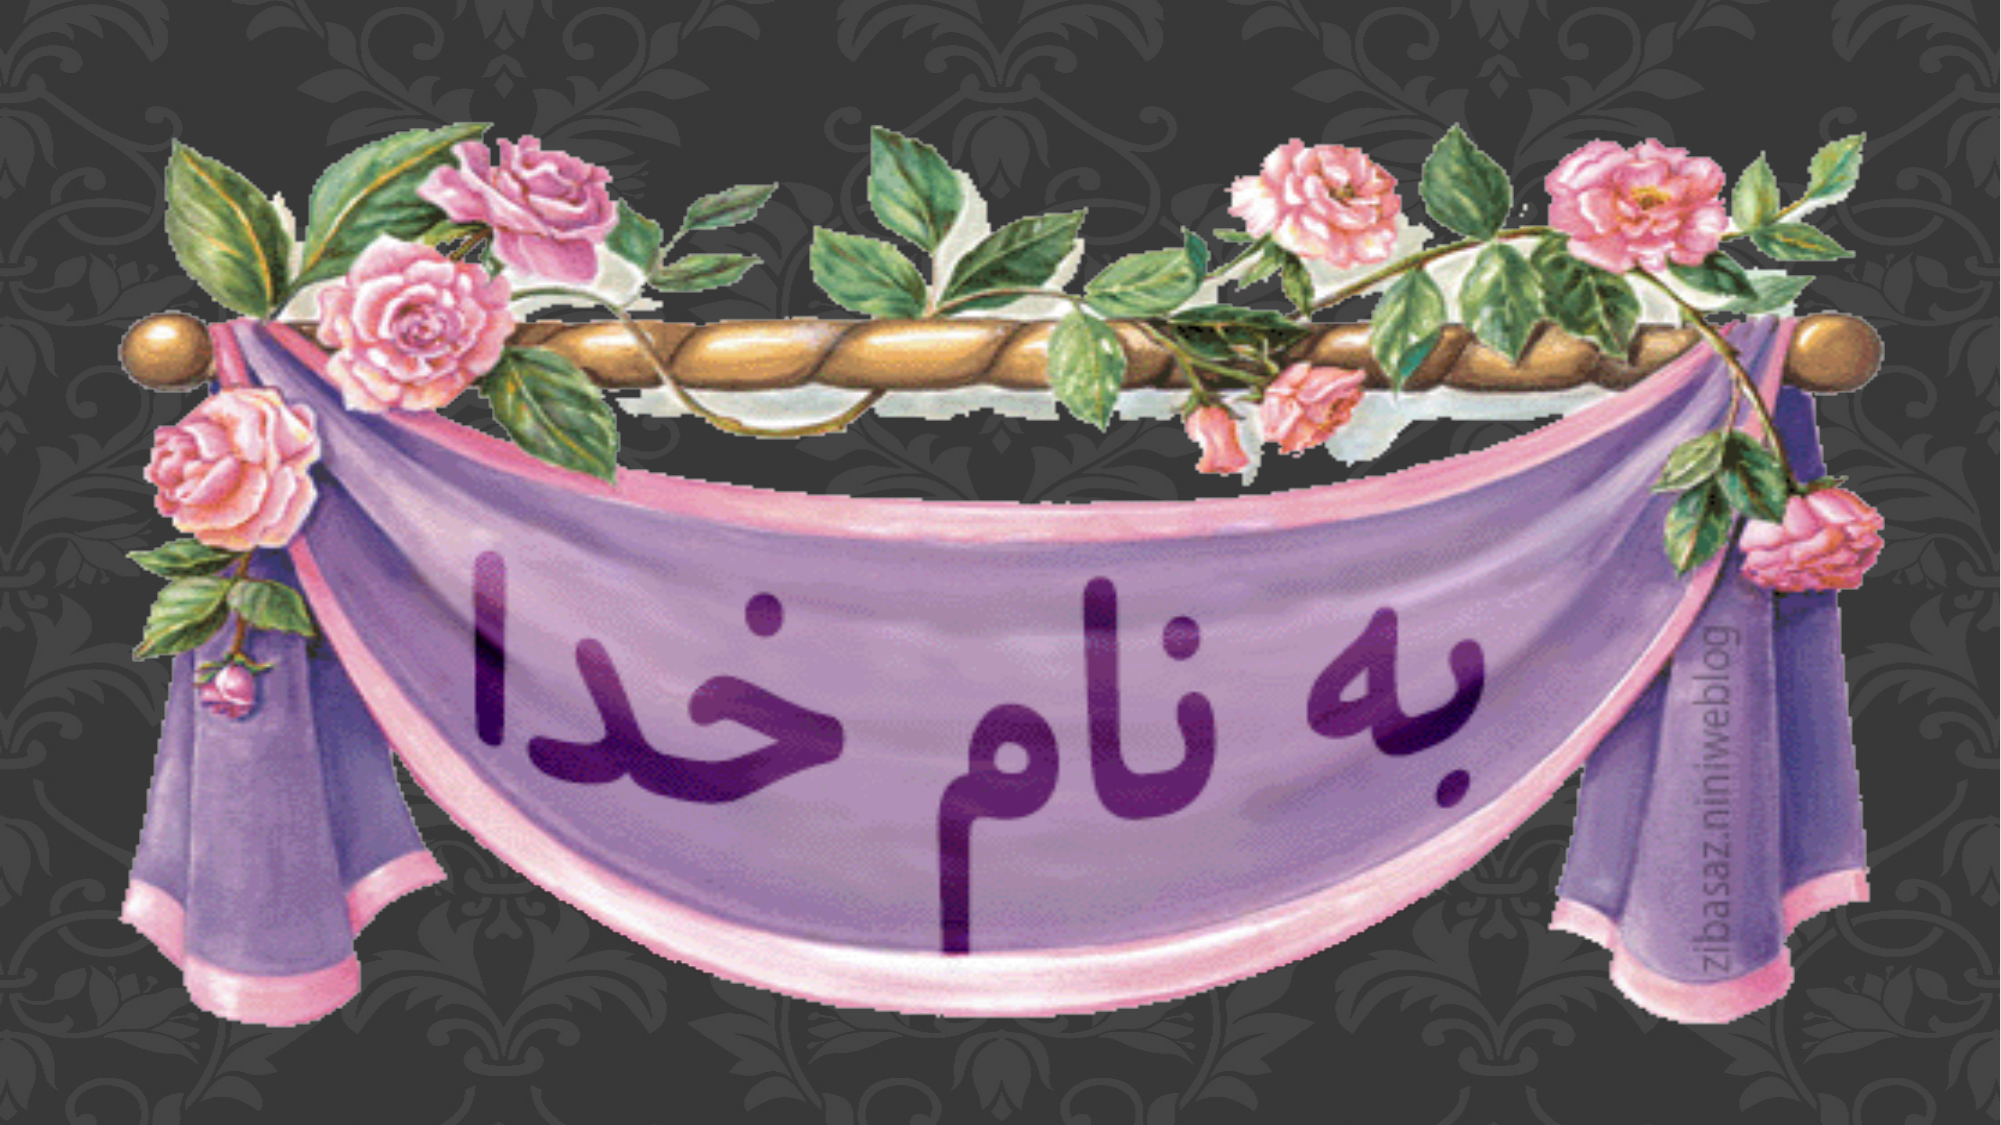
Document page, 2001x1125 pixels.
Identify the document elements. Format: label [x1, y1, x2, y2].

picture [102, 102, 1904, 1059]
